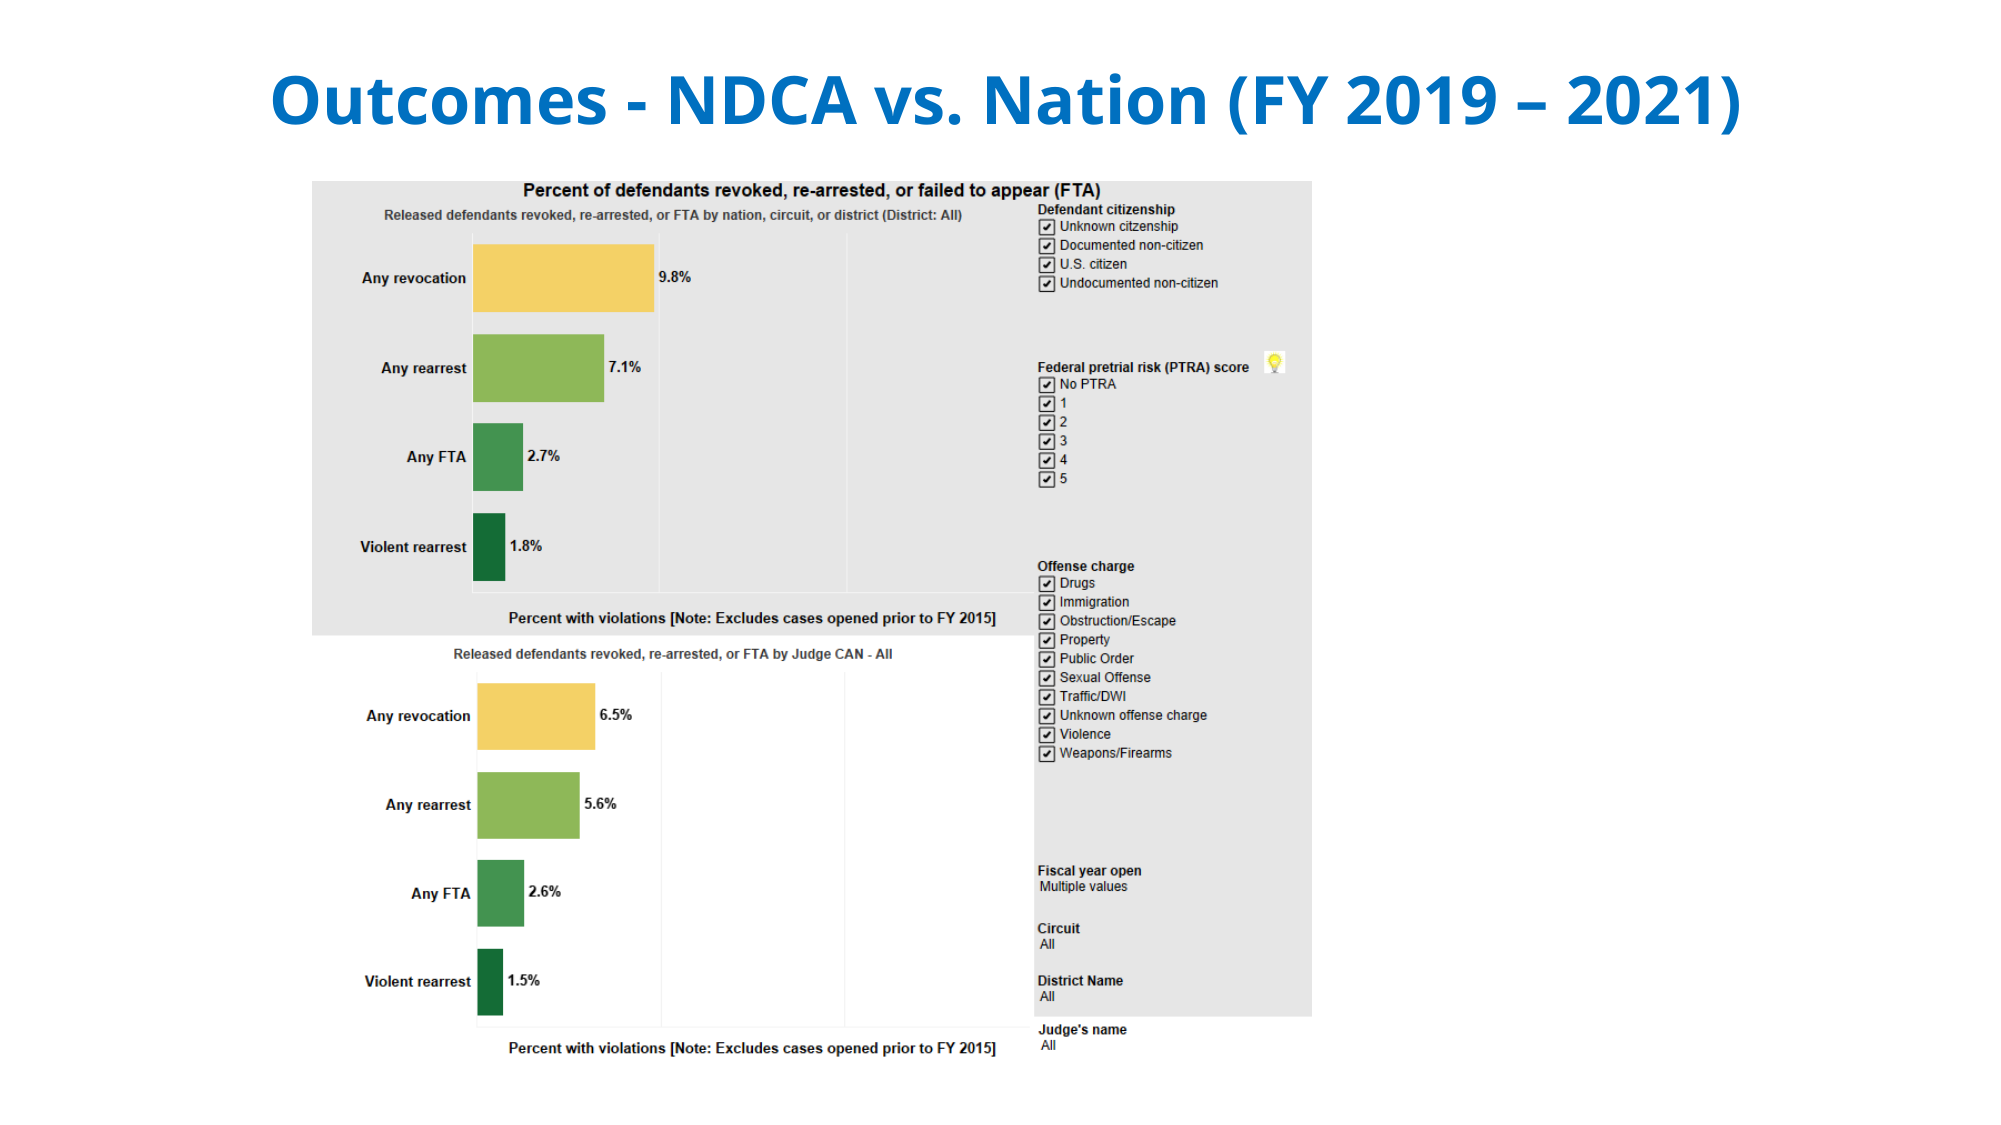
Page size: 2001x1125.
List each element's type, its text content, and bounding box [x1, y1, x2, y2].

title Outcomes - NDCA vs. Nation (FY 2019 – 2021) [137, 59, 1876, 146]
picture [312, 181, 1312, 1070]
